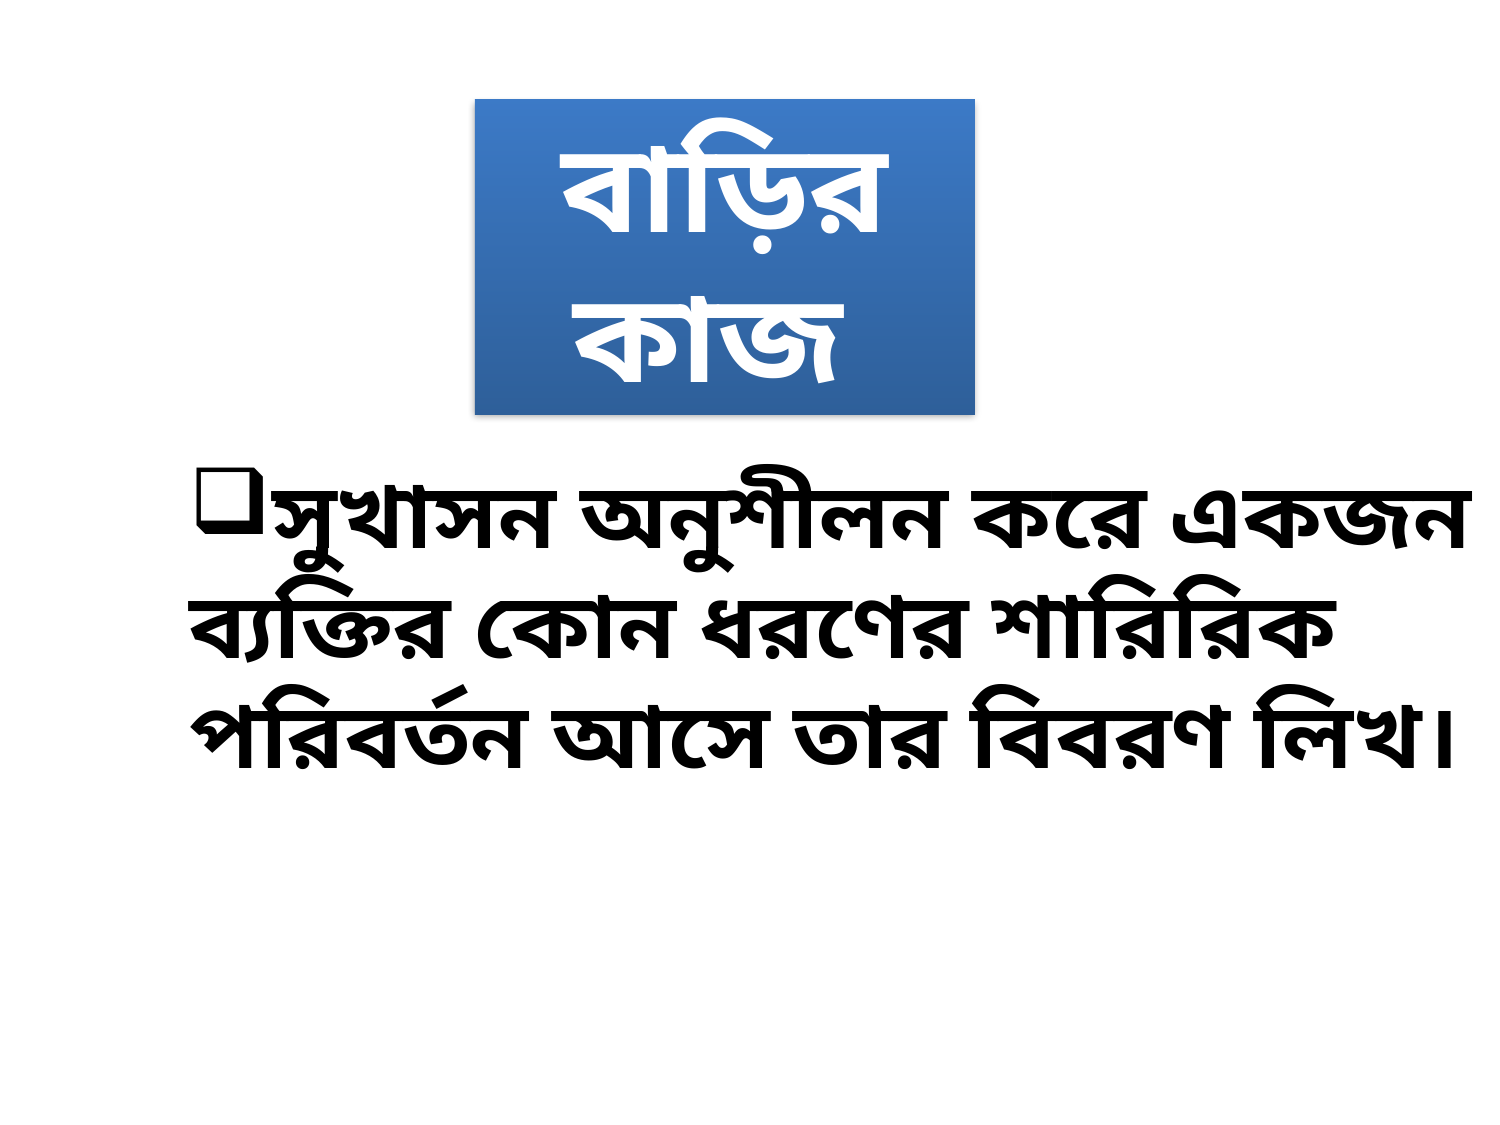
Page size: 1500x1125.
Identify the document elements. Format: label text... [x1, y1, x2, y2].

text_box বাড়ির কাজ [474, 99, 975, 415]
text_box সুখাসন অনুশীলন করে একজন ব্যক্তির কোন ধরণের শারিরিক পরিবর্তন আসে তার বিবরণ লিখ। [174, 449, 1500, 795]
